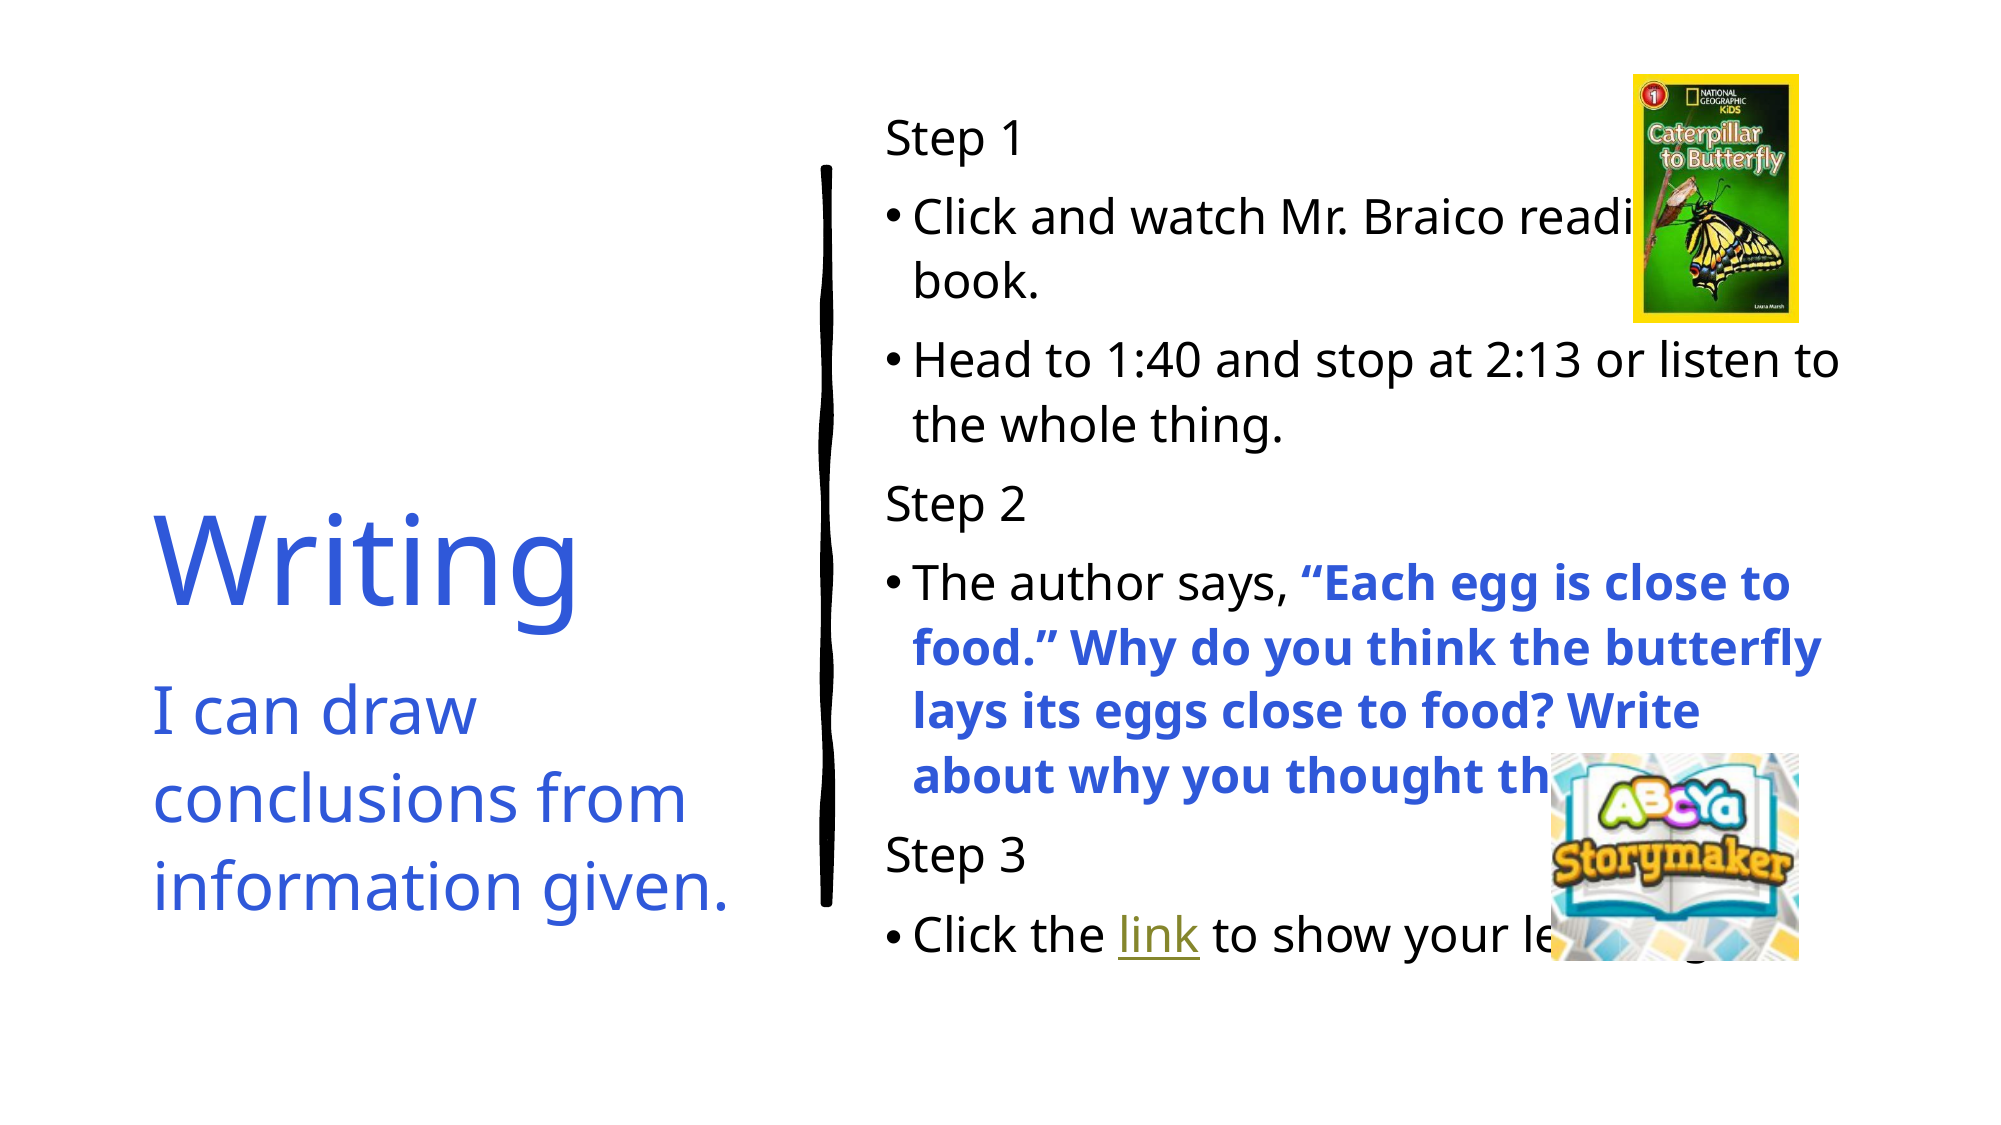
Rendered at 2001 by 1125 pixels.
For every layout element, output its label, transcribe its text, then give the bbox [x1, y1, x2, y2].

list Step 1 Click and watch Mr. Braico reading the book. Head to 1:40 and stop at 2:13 or listen to the whole thing. Step 2 The author says, “Each egg is close to food.” Why do you think the butterfly lays its eggs close to food? Write about why you thought that. Step 3 Click the link to show your learning. [870, 90, 1863, 981]
picture [1551, 753, 1799, 961]
list I can draw conclusions from information given. [137, 652, 783, 981]
title Writing [137, 75, 783, 638]
picture [1632, 74, 1799, 323]
